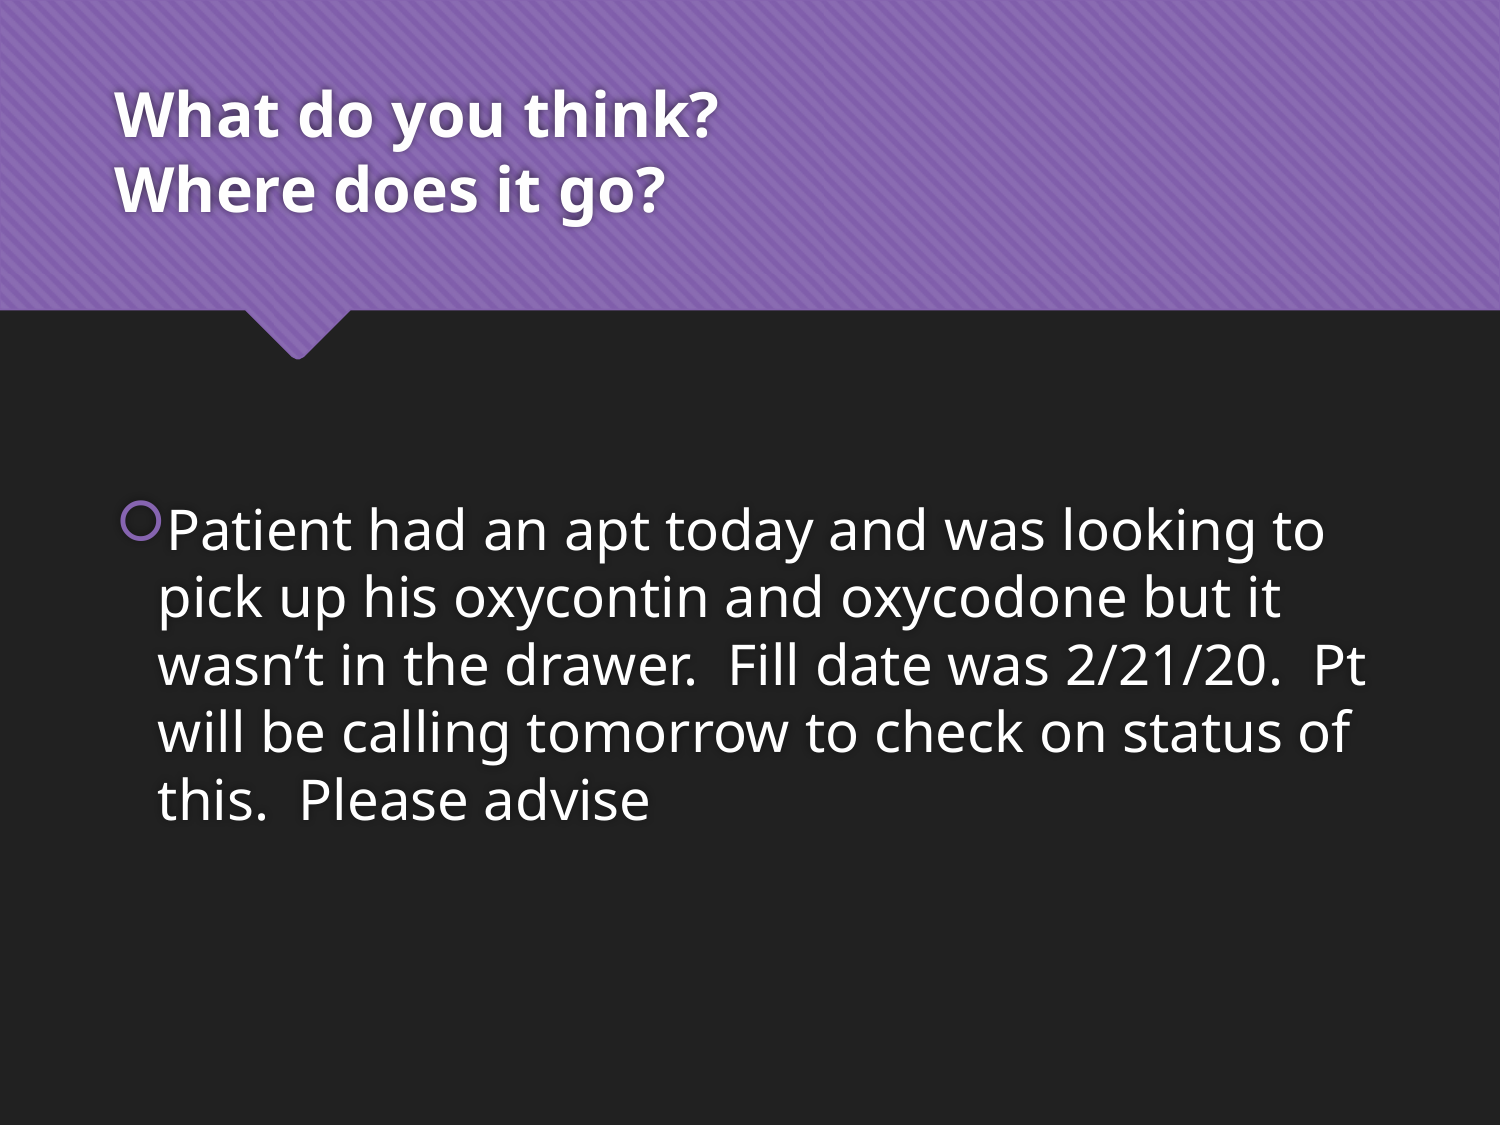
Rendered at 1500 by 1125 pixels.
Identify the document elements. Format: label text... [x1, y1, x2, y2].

title What do you think? Where does it go? [99, 73, 1401, 233]
list Patient had an apt today and was looking to pick up his oxycontin and oxycodone but it wasn’t in the drawer. Fill date was 2/21/20. Pt will be calling tomorrow to check on status of this. Please advise [100, 364, 1400, 962]
